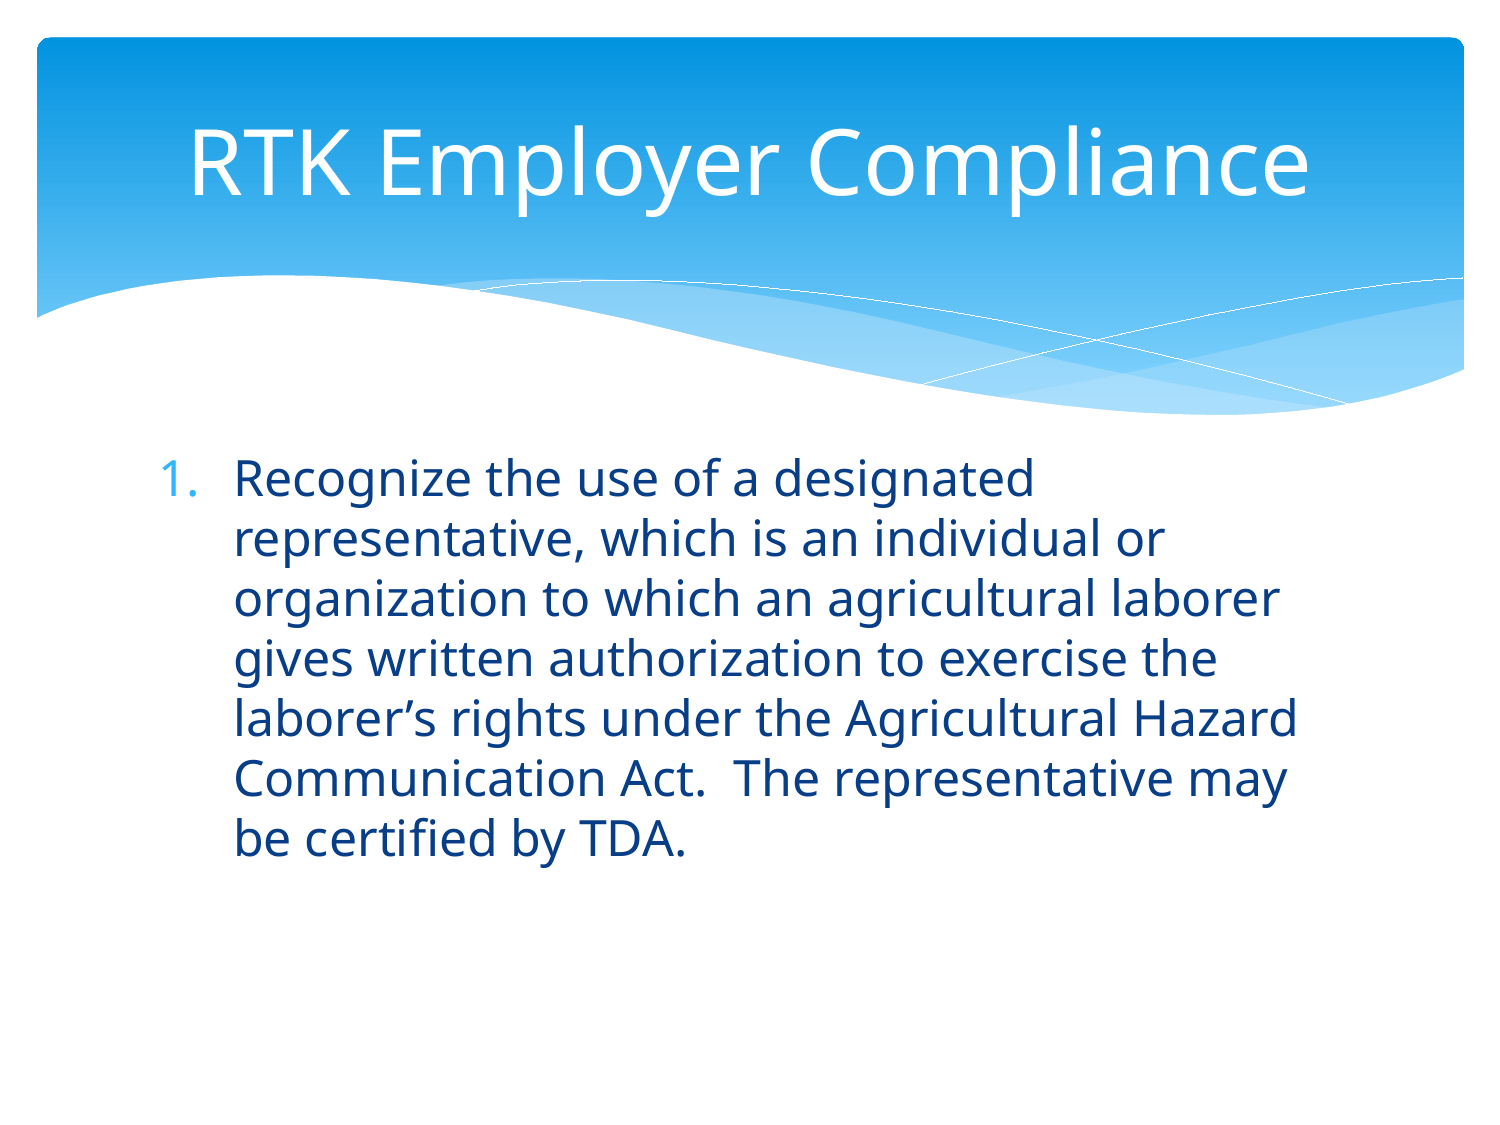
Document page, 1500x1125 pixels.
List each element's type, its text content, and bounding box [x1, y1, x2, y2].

title RTK Employer Compliance [75, 55, 1425, 261]
list Recognize the use of a designated representative, which is an individual or organization to which an agricultural laborer gives written authorization to exercise the laborer’s rights under the Agricultural Hazard Communication Act. The representative may be certified by TDA. [143, 438, 1359, 1005]
